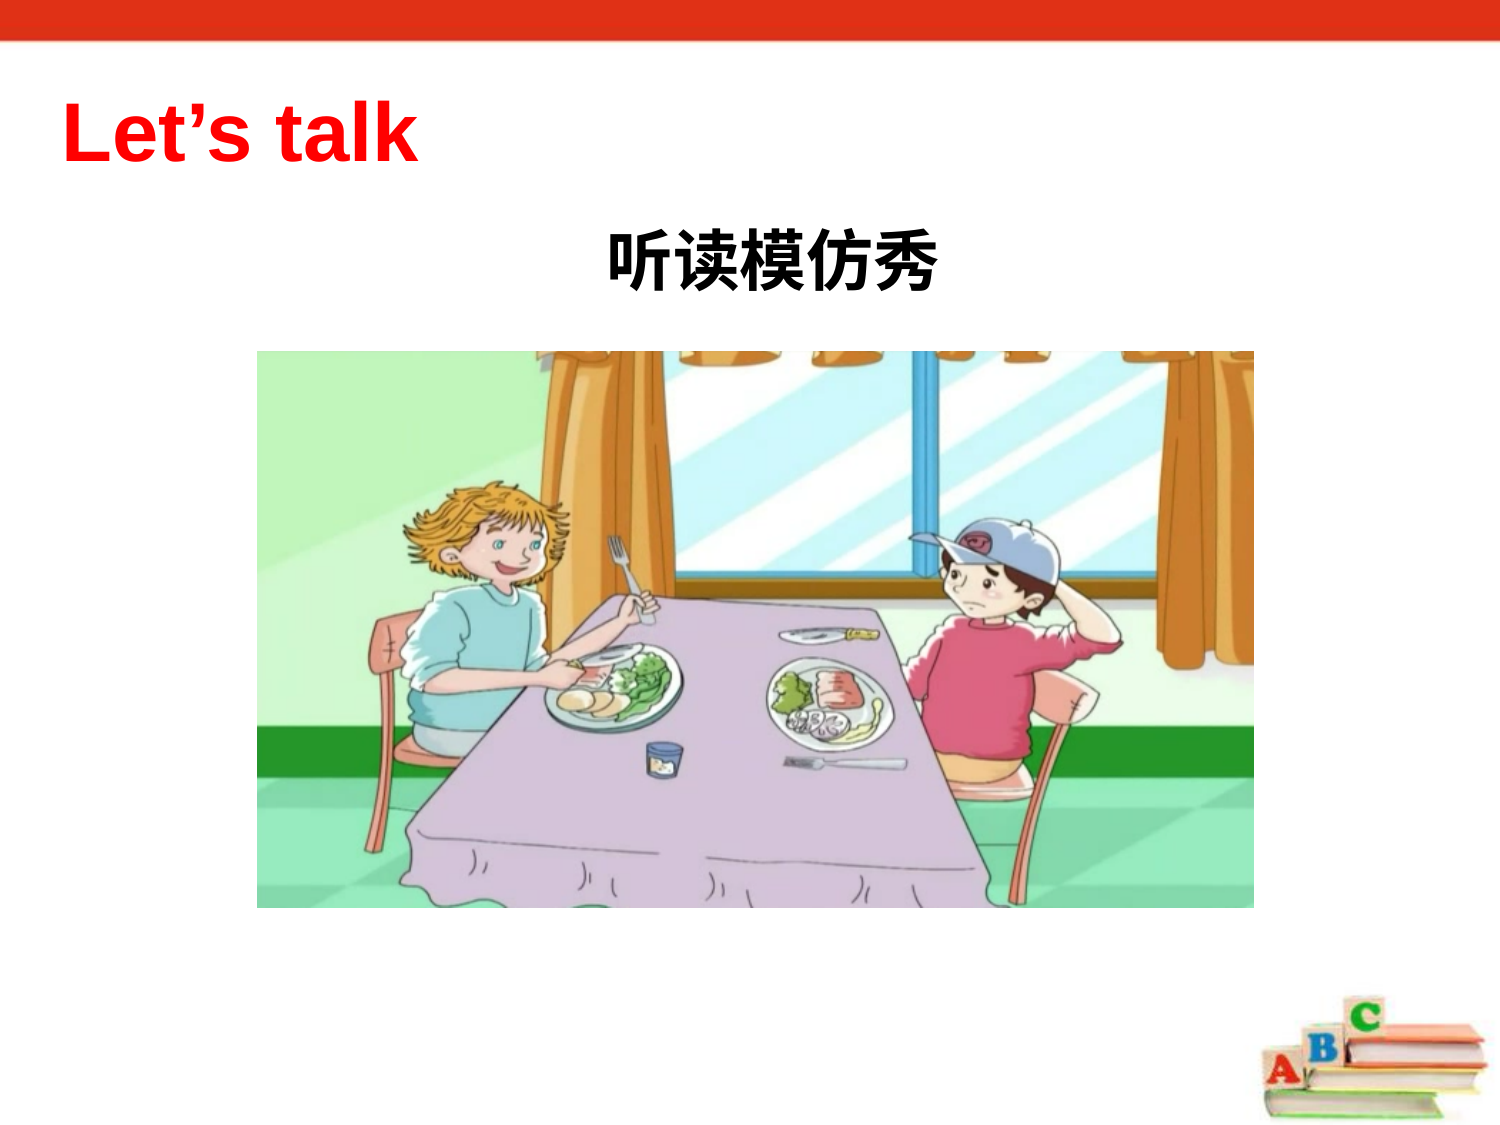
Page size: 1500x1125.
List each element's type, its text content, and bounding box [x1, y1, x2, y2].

text_box Let’s talk [46, 70, 1465, 186]
picture [0, 0, 1500, 1125]
text_box 听读模仿秀 [163, 210, 1383, 306]
